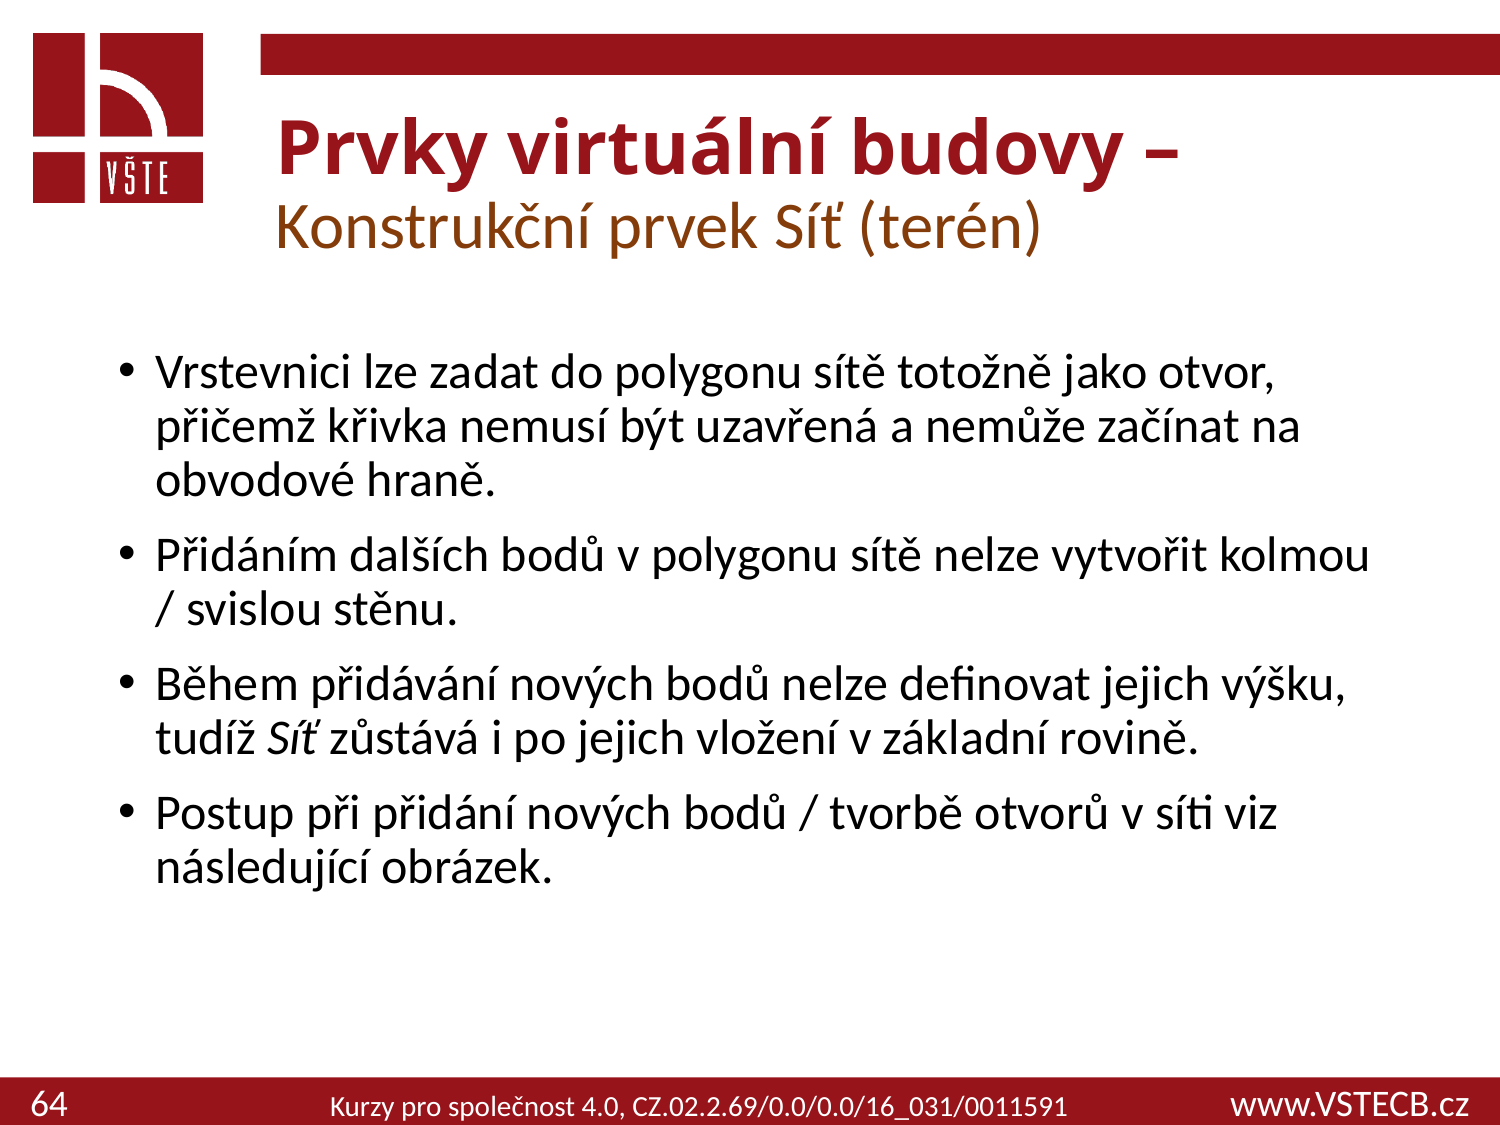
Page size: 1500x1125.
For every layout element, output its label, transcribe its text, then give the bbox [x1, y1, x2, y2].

text_box [260, 33, 1500, 76]
text_box 64 Kurzy pro společnost 4.0, CZ.02.2.69/0.0/0.0/16_031/0011591 www.VSTECB.cz [0, 1076, 1500, 1125]
picture [33, 33, 203, 203]
list Vrstevnici lze zadat do polygonu sítě totožně jako otvor, přičemž křivka nemusí být uzavřená a nemůže začínat na obvodové hraně. Přidáním dalších bodů v polygonu sítě nelze vytvořit kolmou / svislou stěnu. Během přidávání nových bodů nelze definovat jejich výšku, tudíž Síť zůstává i po jejich vložení v základní rovině. Postup při přidání nových bodů / tvorbě otvorů v síti viz následující obrázek. [103, 338, 1397, 942]
title Prvky virtuální budovy – Konstrukční prvek Síť (terén) [260, 76, 1480, 301]
